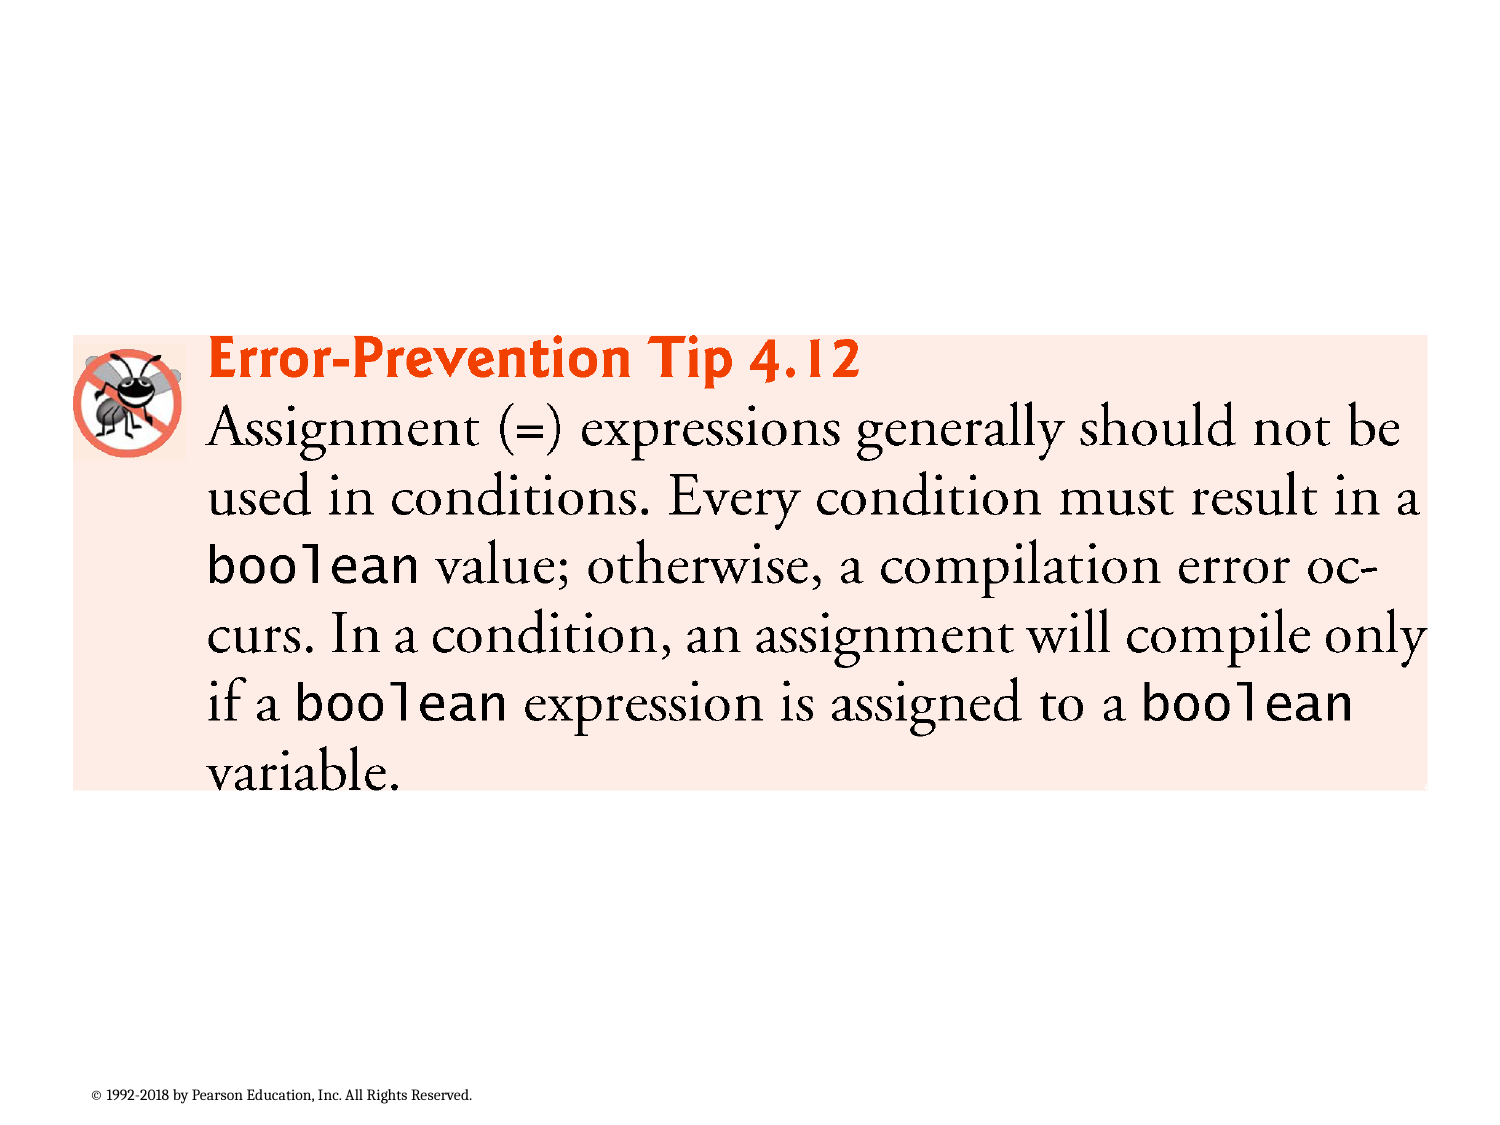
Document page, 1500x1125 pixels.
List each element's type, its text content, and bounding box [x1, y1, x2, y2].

picture [0, 262, 1500, 863]
footer © 1992-2018 by Pearson Education, Inc. All Rights Reserved. [75, 1051, 1105, 1112]
